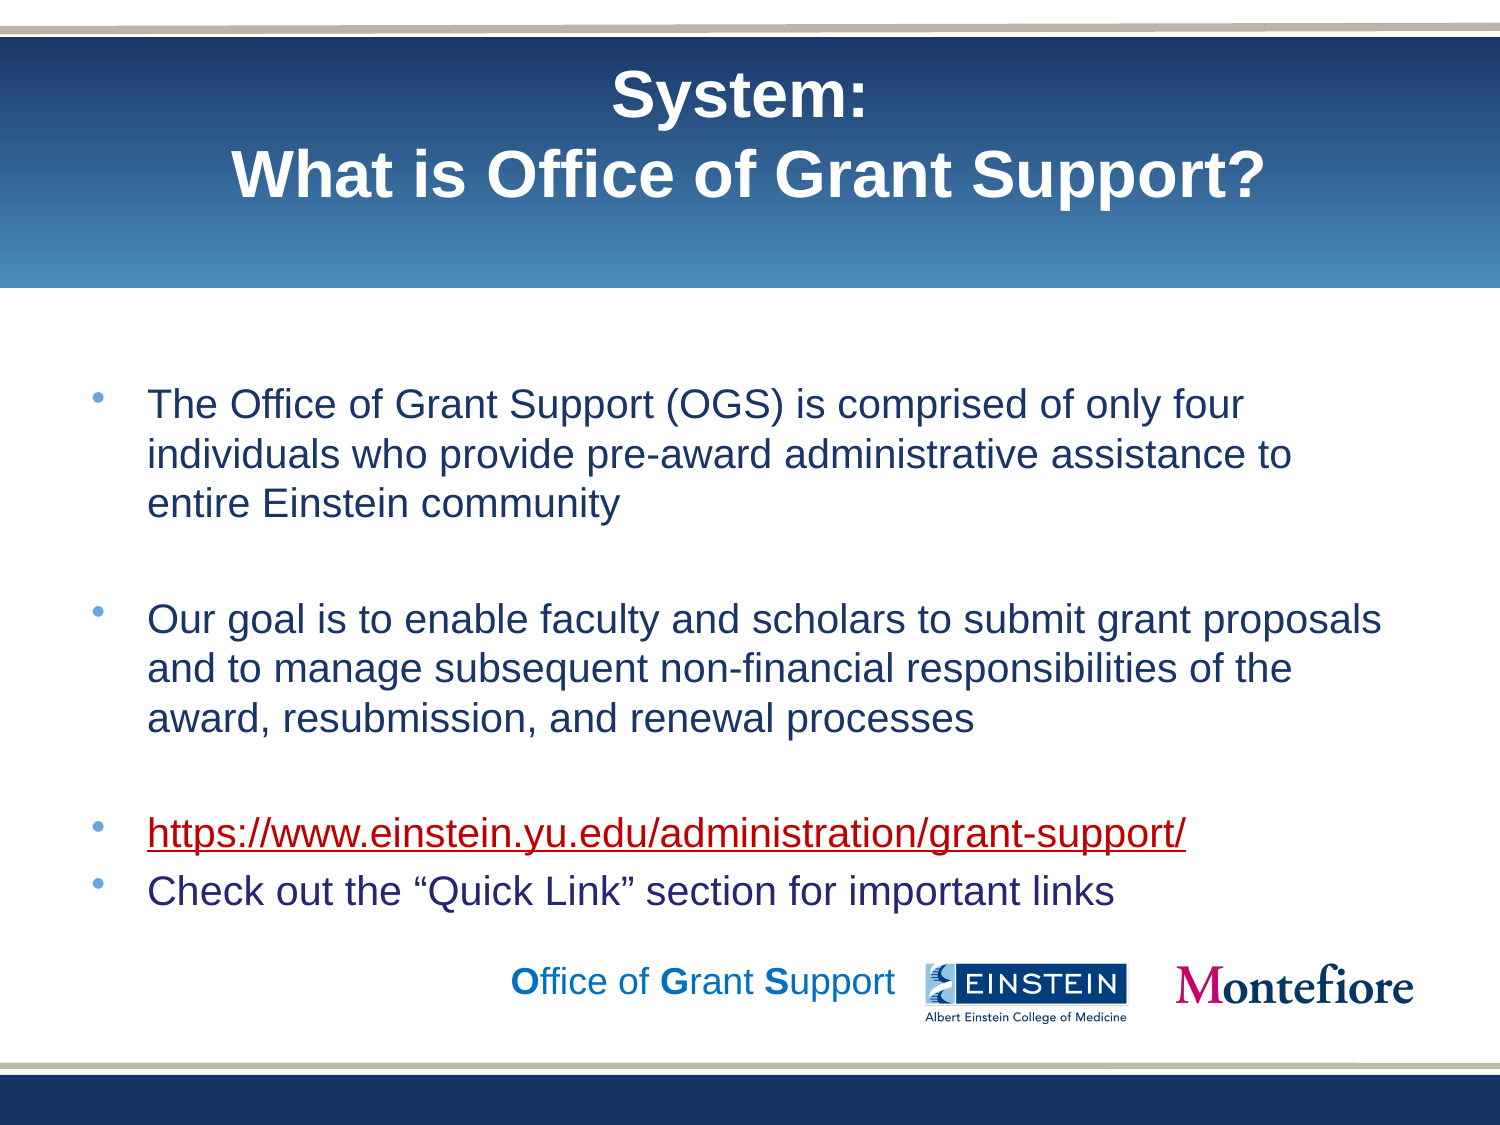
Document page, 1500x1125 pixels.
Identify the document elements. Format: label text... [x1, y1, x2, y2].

picture [924, 962, 1413, 1024]
title System: What is Office of Grant Support? [75, 37, 1425, 225]
text_box Office of Grant Support [495, 949, 911, 1010]
list The Office of Grant Support (OGS) is comprised of only four individuals who provide pre-award administrative assistance to entire Einstein community Our goal is to enable faculty and scholars to submit grant proposals and to manage subsequent non-financial responsibilities of the award, resubmission, and renewal processes https://www.einstein.yu.edu/administration/grant-support/ Check out the “Quick Link” section for important links [76, 312, 1400, 925]
